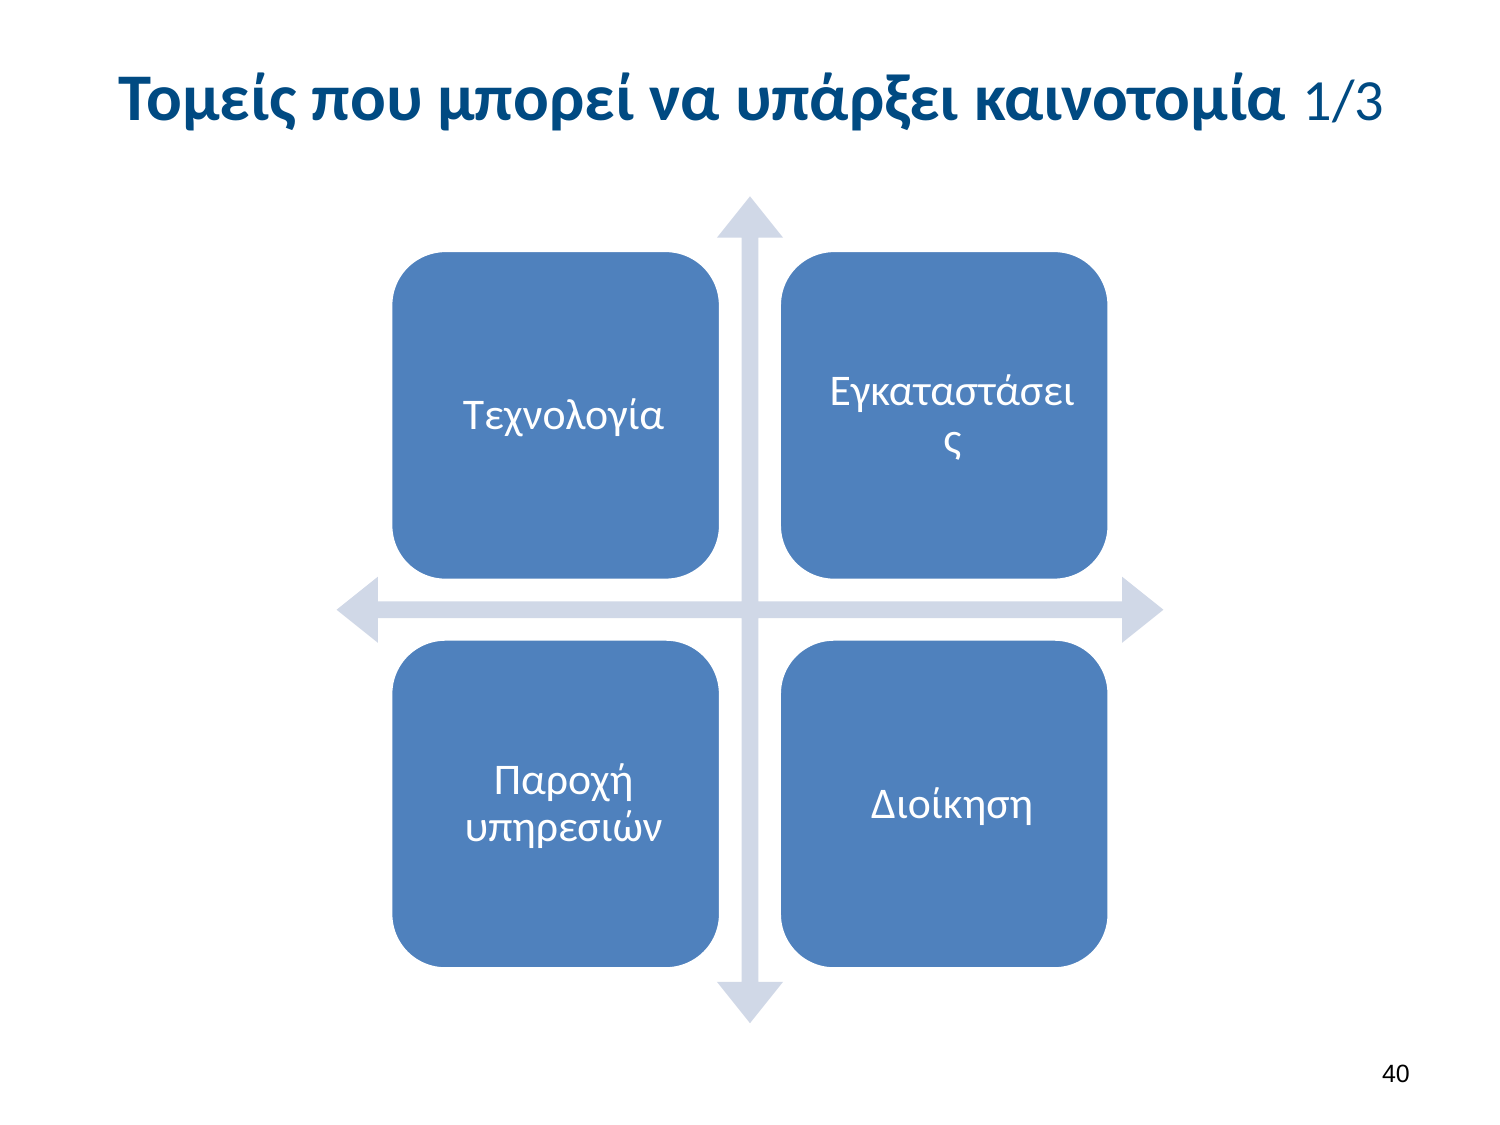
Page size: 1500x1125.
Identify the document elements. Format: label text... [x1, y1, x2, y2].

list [74, 196, 1426, 1024]
slide_number 39 [1074, 1042, 1425, 1103]
title Τομείς που μπορεί να υπάρξει καινοτομία 1/3 [76, 19, 1427, 169]
